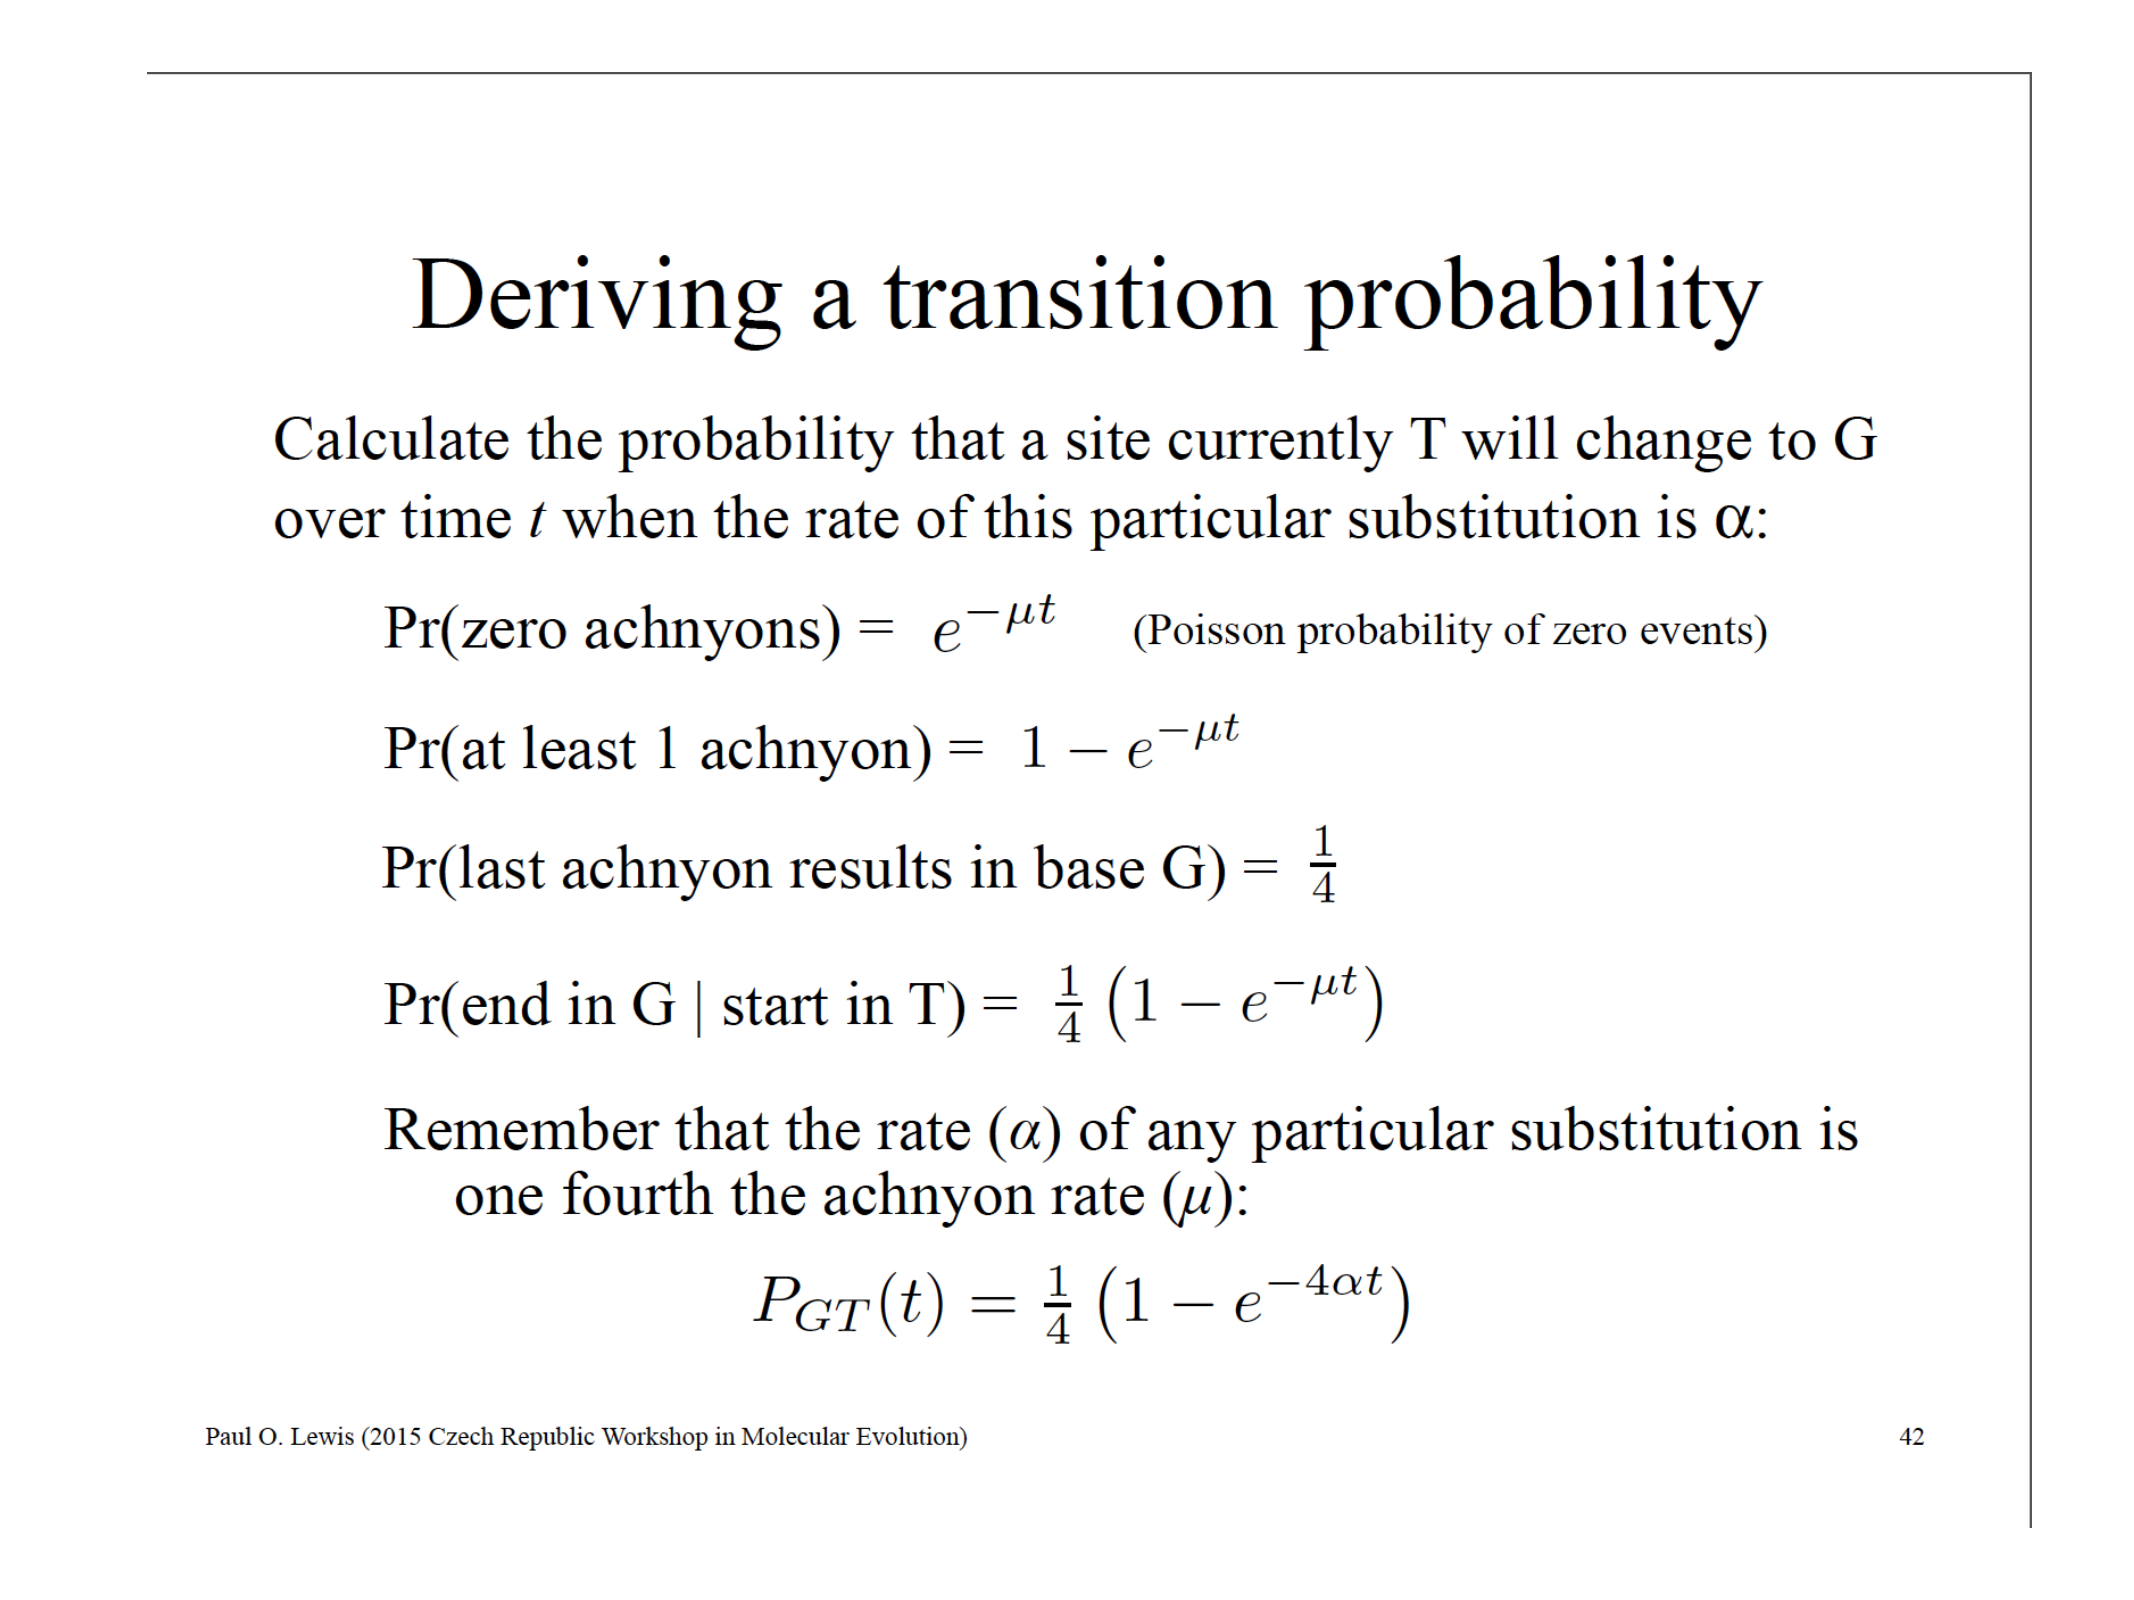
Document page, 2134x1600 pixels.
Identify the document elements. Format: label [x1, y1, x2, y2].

picture [147, 72, 2032, 1528]
